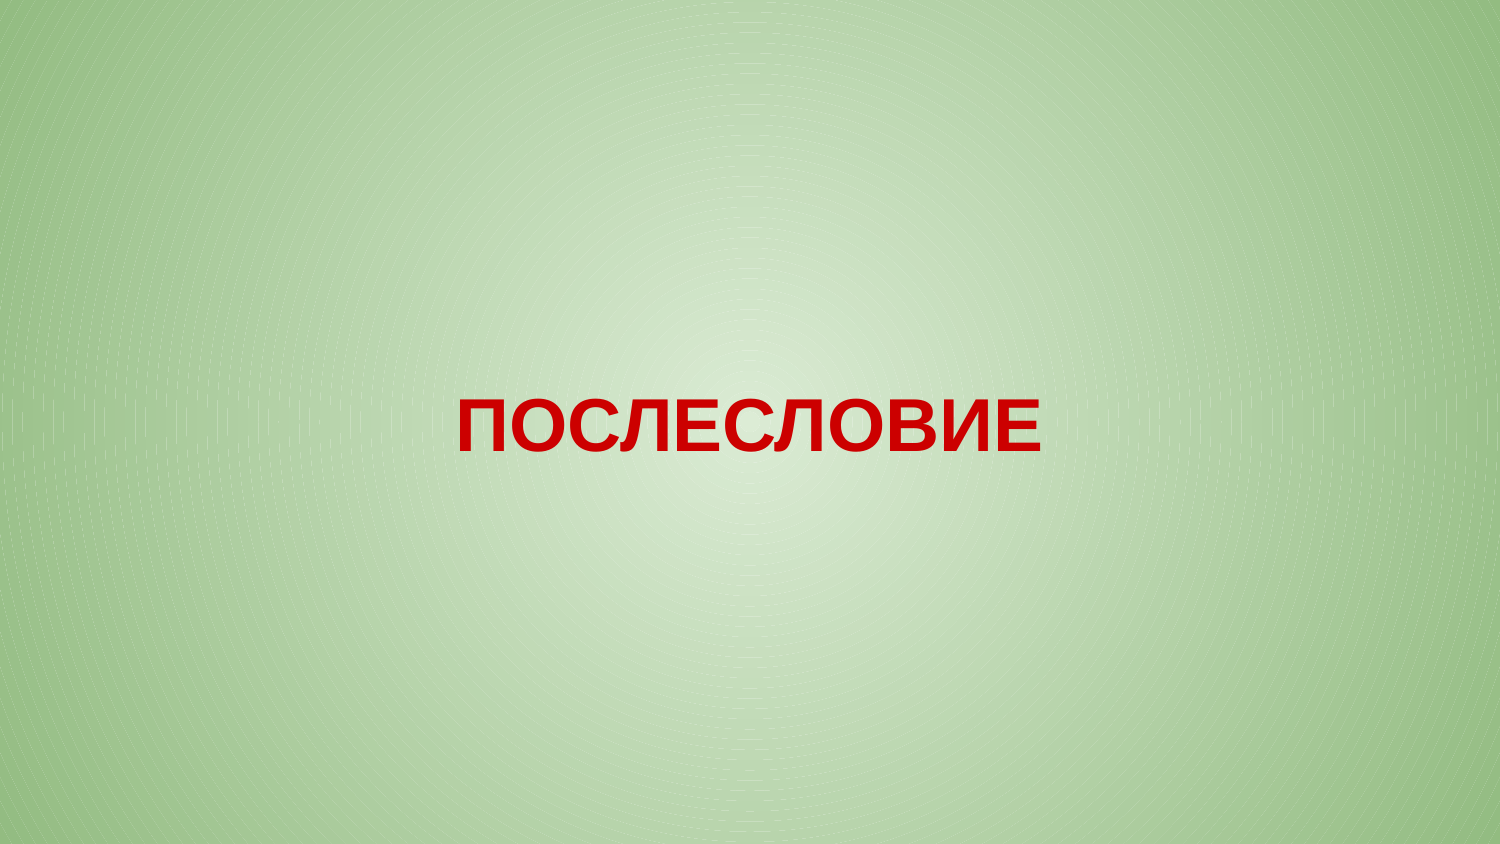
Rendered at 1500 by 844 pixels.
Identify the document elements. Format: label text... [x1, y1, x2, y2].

title ПОСЛЕСЛОВИЕ [51, 352, 1449, 491]
